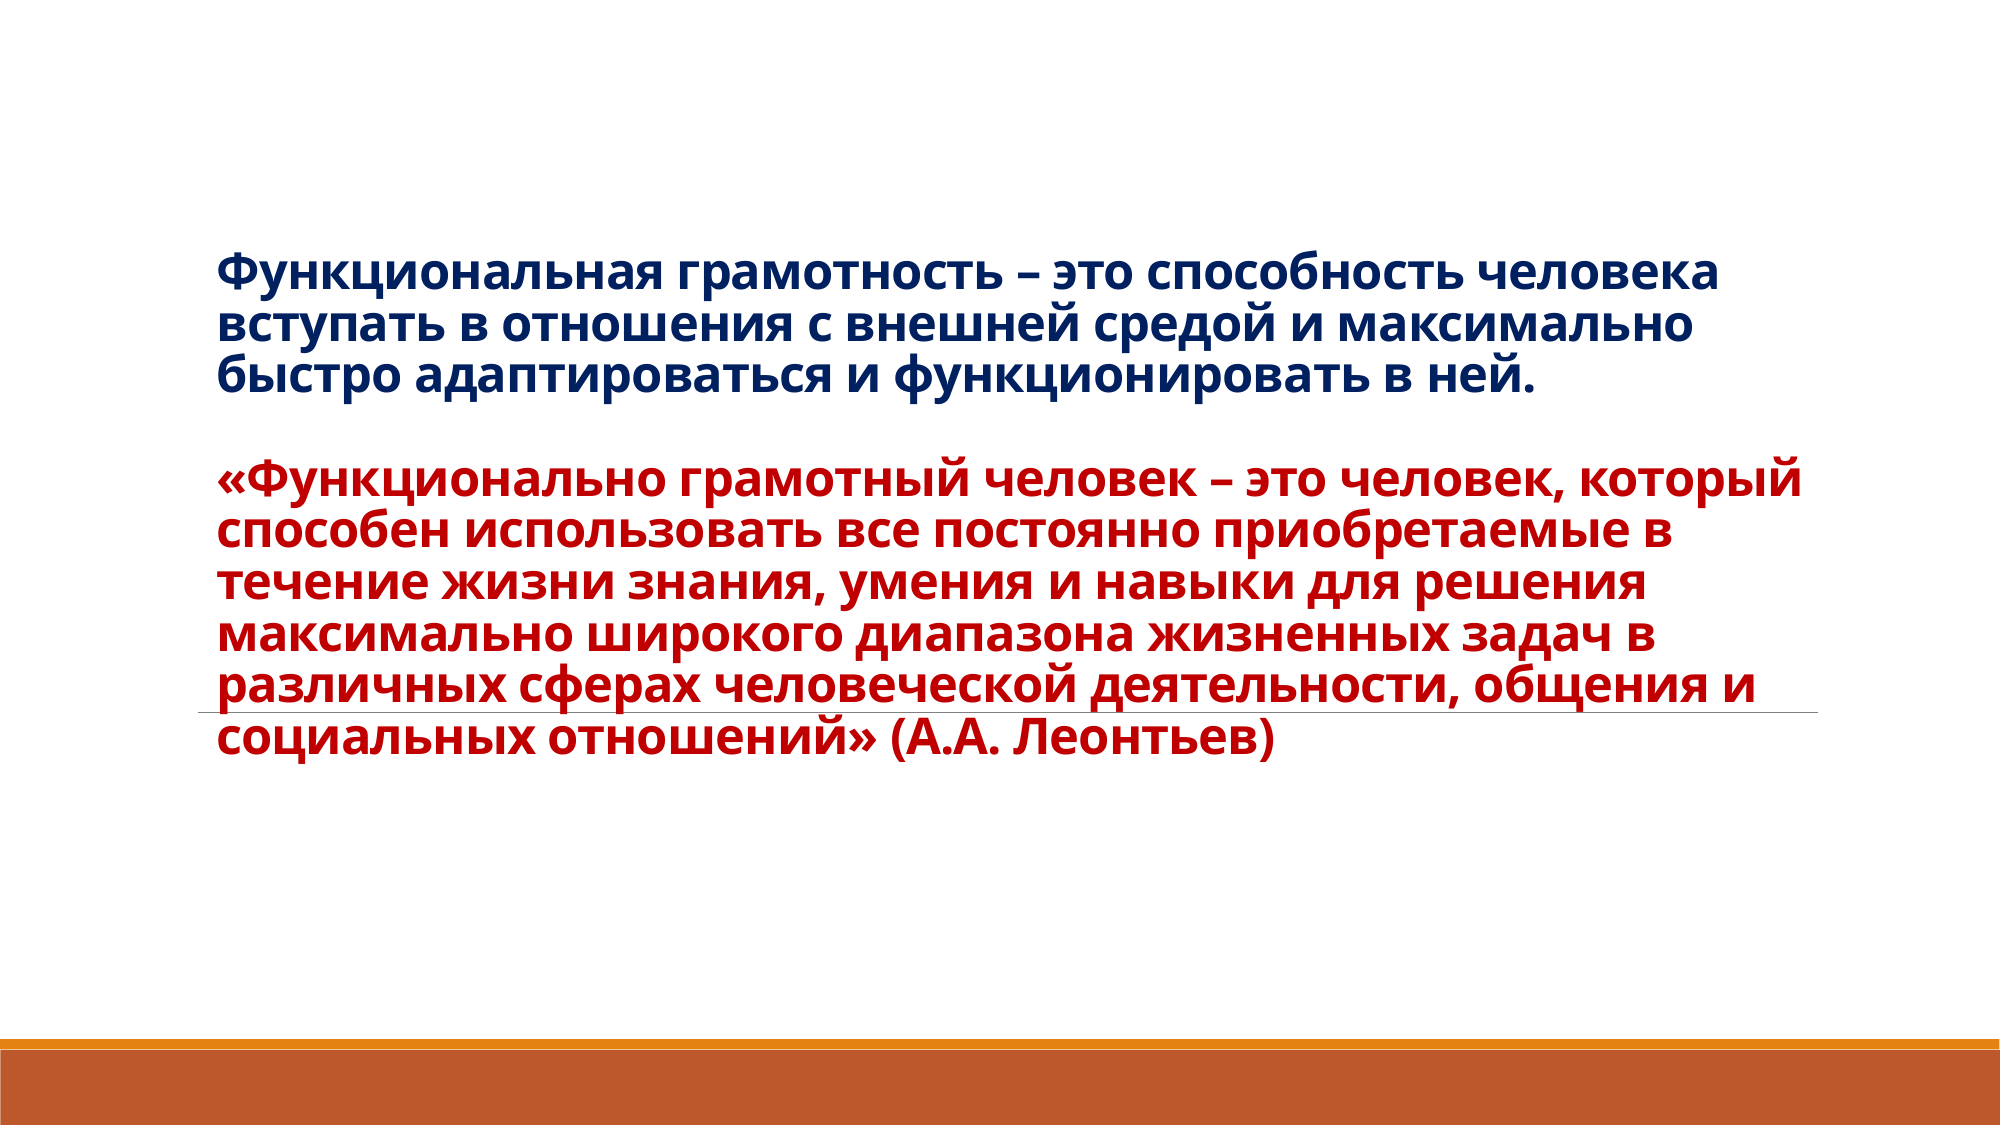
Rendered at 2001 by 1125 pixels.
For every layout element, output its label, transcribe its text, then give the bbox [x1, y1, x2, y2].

title Функциональная грамотность – это способность человека вступать в отношения с внешней средой и максимально быстро адаптироваться и функционировать в ней. «Функционально грамотный человек – это человек, который способен использовать все постоянно приобретаемые в течение жизни знания, умения и навыки для решения максимально широкого диапазона жизненных задач в различных сферах человеческой деятельности, общения и социальных отношений» (А.А. Леонтьев) [201, 200, 1852, 773]
